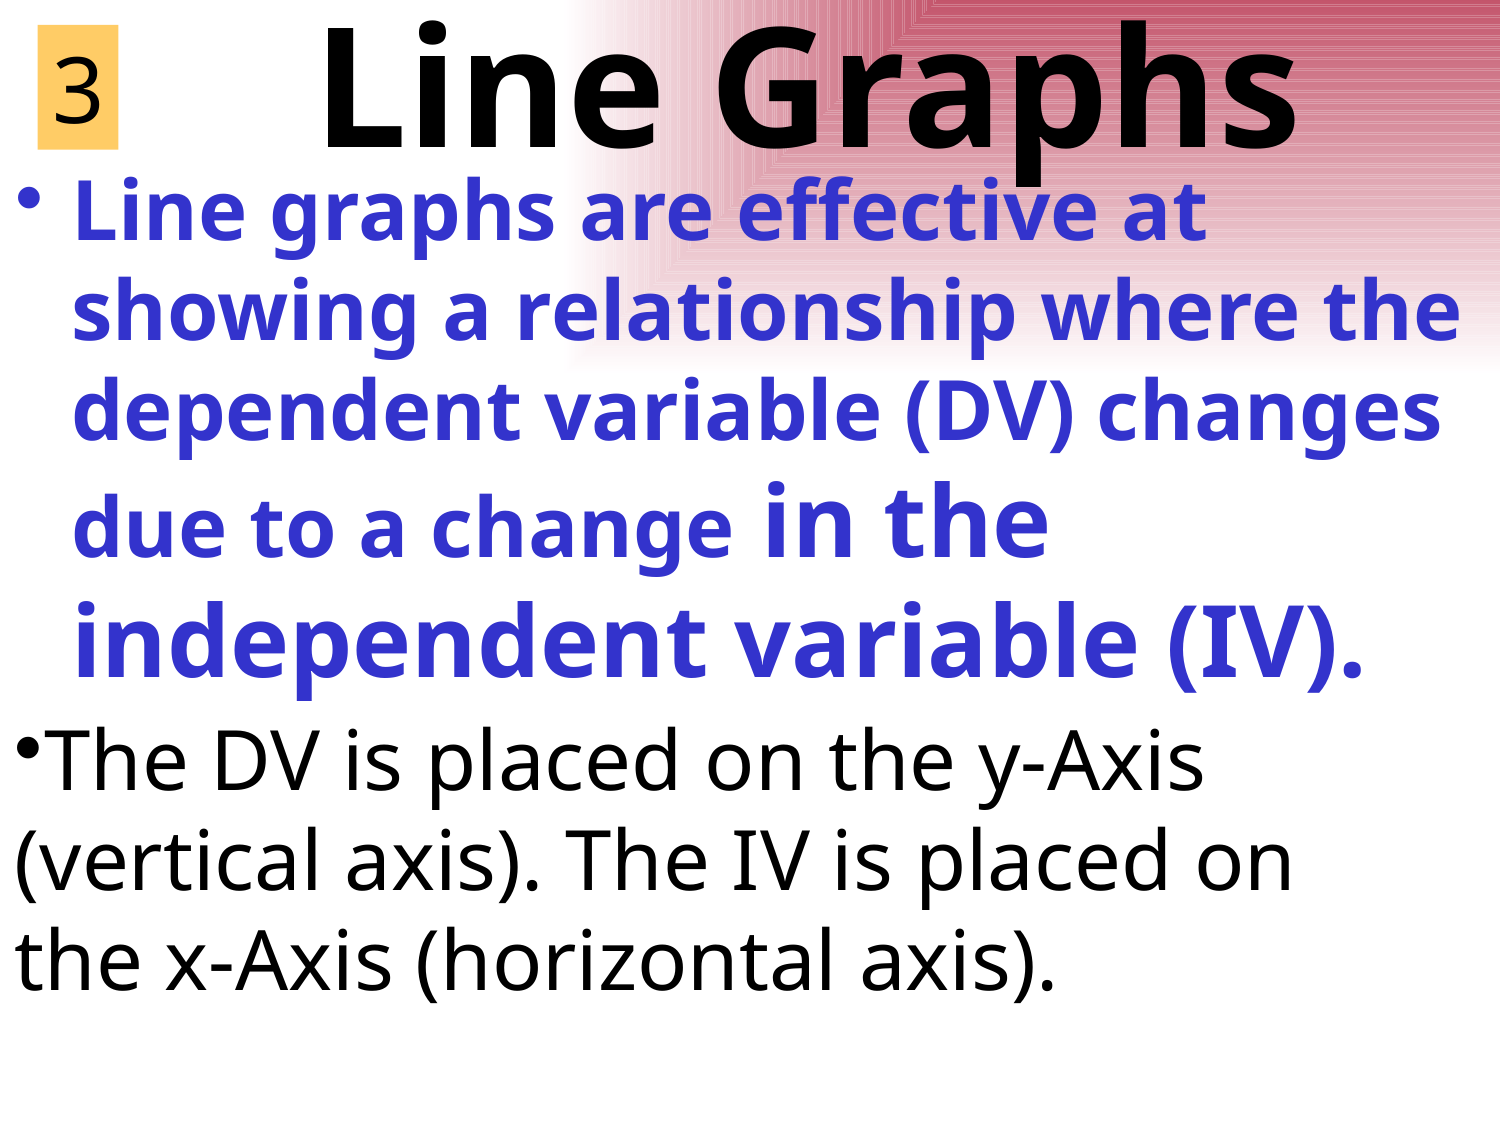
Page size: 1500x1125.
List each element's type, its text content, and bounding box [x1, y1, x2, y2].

list Line graphs are effective at showing a relationship where the dependent variable (DV) changes due to a change in the independent variable (IV). [0, 149, 1500, 913]
title Line Graphs [125, 0, 1490, 149]
text_box The DV is placed on the y-Axis (vertical axis). The IV is placed on the x-Axis (horizontal axis). [0, 699, 1438, 1015]
text_box 3 [37, 24, 119, 150]
